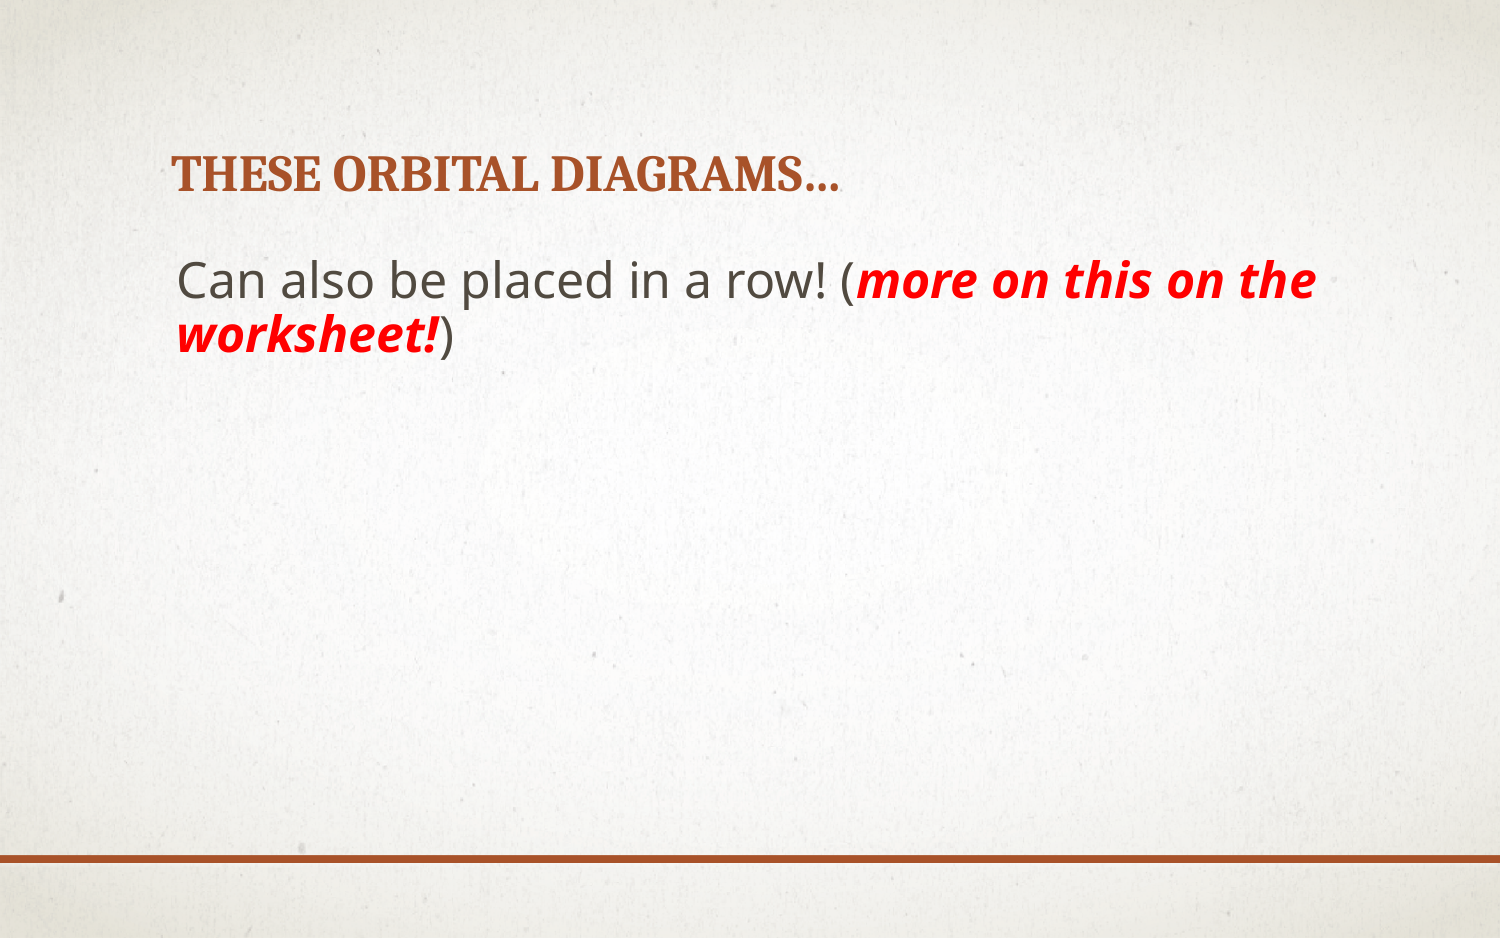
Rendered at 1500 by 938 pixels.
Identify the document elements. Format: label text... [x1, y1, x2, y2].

picture [0, 863, 1500, 938]
title These Orbital Diagrams… [159, 52, 1341, 209]
picture [0, 0, 1500, 855]
list Can also be placed in a row! (more on this on the worksheet!) [159, 249, 1341, 813]
